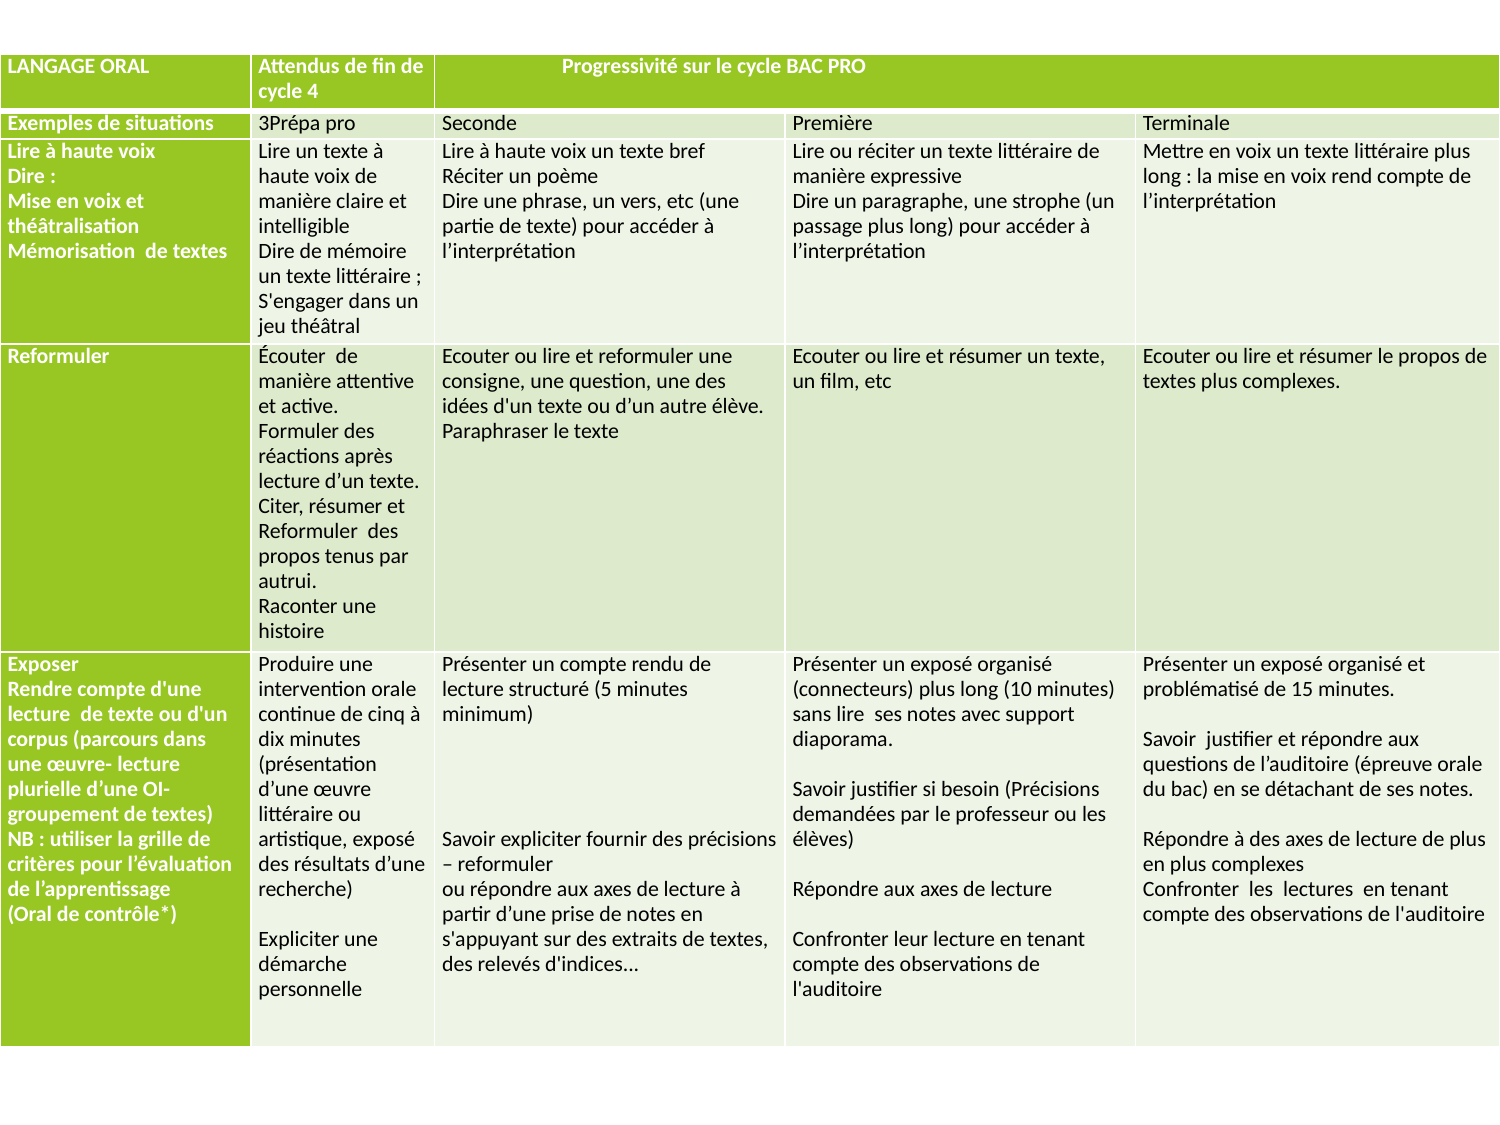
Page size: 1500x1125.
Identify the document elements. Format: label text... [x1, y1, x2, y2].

table_cell Présenter un exposé organisé (connecteurs) plus long (10 minutes) sans lire ses notes avec support diaporama. Savoir justifier si besoin (Précisions demandées par le professeur ou les élèves) Répondre aux axes de lecture Confronter leur lecture en tenant compte des observations de l'auditoire [786, 653, 1135, 1046]
table_cell Exemples de situations [1, 114, 250, 138]
table_cell 3Prépa pro [252, 114, 434, 138]
table_cell Présenter un compte rendu de lecture structuré (5 minutes minimum) Savoir expliciter fournir des précisions – reformuler ou répondre aux axes de lecture à partir d’une prise de notes en s'appuyant sur des extraits de textes, des relevés d'indices... [435, 653, 784, 1046]
table_cell Exposer Rendre compte d'une lecture de texte ou d'un corpus (parcours dans une œuvre- lecture plurielle d’une OI- groupement de textes) NB : utiliser la grille de critères pour l’évaluation de l’apprentissage (Oral de contrôle*) [1, 653, 250, 1046]
table_cell Ecouter ou lire et résumer le propos de textes plus complexes. [1136, 345, 1499, 651]
table_cell Lire à haute voix Dire : Mise en voix et théâtralisation Mémorisation de textes [1, 140, 250, 343]
table_cell Produire une intervention orale continue de cinq à dix minutes (présentation d’une œuvre littéraire ou artistique, exposé des résultats d’une recherche) Expliciter une démarche personnelle [252, 653, 434, 1046]
table_cell Lire un texte à haute voix de manière claire et intelligible Dire de mémoire un texte littéraire ; S'engager dans un jeu théâtral [252, 140, 434, 343]
table_cell Lire ou réciter un texte littéraire de manière expressive Dire un paragraphe, une strophe (un passage plus long) pour accéder à l’interprétation [786, 140, 1135, 343]
table_header LANGAGE ORAL [1, 55, 250, 108]
table_cell Ecouter ou lire et reformuler une consigne, une question, une des idées d'un texte ou d’un autre élève. Paraphraser le texte [435, 345, 784, 651]
table_cell Reformuler [1, 345, 250, 651]
table_cell Terminale [1136, 114, 1499, 138]
table_cell Mettre en voix un texte littéraire plus long : la mise en voix rend compte de l’interprétation [1136, 140, 1499, 343]
table_cell Seconde [435, 114, 784, 138]
table_header Attendus de fin de cycle 4 [252, 55, 434, 108]
table_cell Présenter un exposé organisé et problématisé de 15 minutes. Savoir justifier et répondre aux questions de l’auditoire (épreuve orale du bac) en se détachant de ses notes. Répondre à des axes de lecture de plus en plus complexes Confronter les lectures en tenant compte des observations de l'auditoire [1136, 653, 1499, 1046]
table_header Progressivité sur le cycle BAC PRO [435, 55, 1499, 108]
table_cell Ecouter ou lire et résumer un texte, un film, etc [786, 345, 1135, 651]
table_cell Écouter de manière attentive et active. Formuler des réactions après lecture d’un texte. Citer, résumer et Reformuler des propos tenus par autrui. Raconter une histoire [252, 345, 434, 651]
table_cell Lire à haute voix un texte bref Réciter un poème Dire une phrase, un vers, etc (une partie de texte) pour accéder à l’interprétation [435, 140, 784, 343]
table_cell Première [786, 114, 1135, 138]
